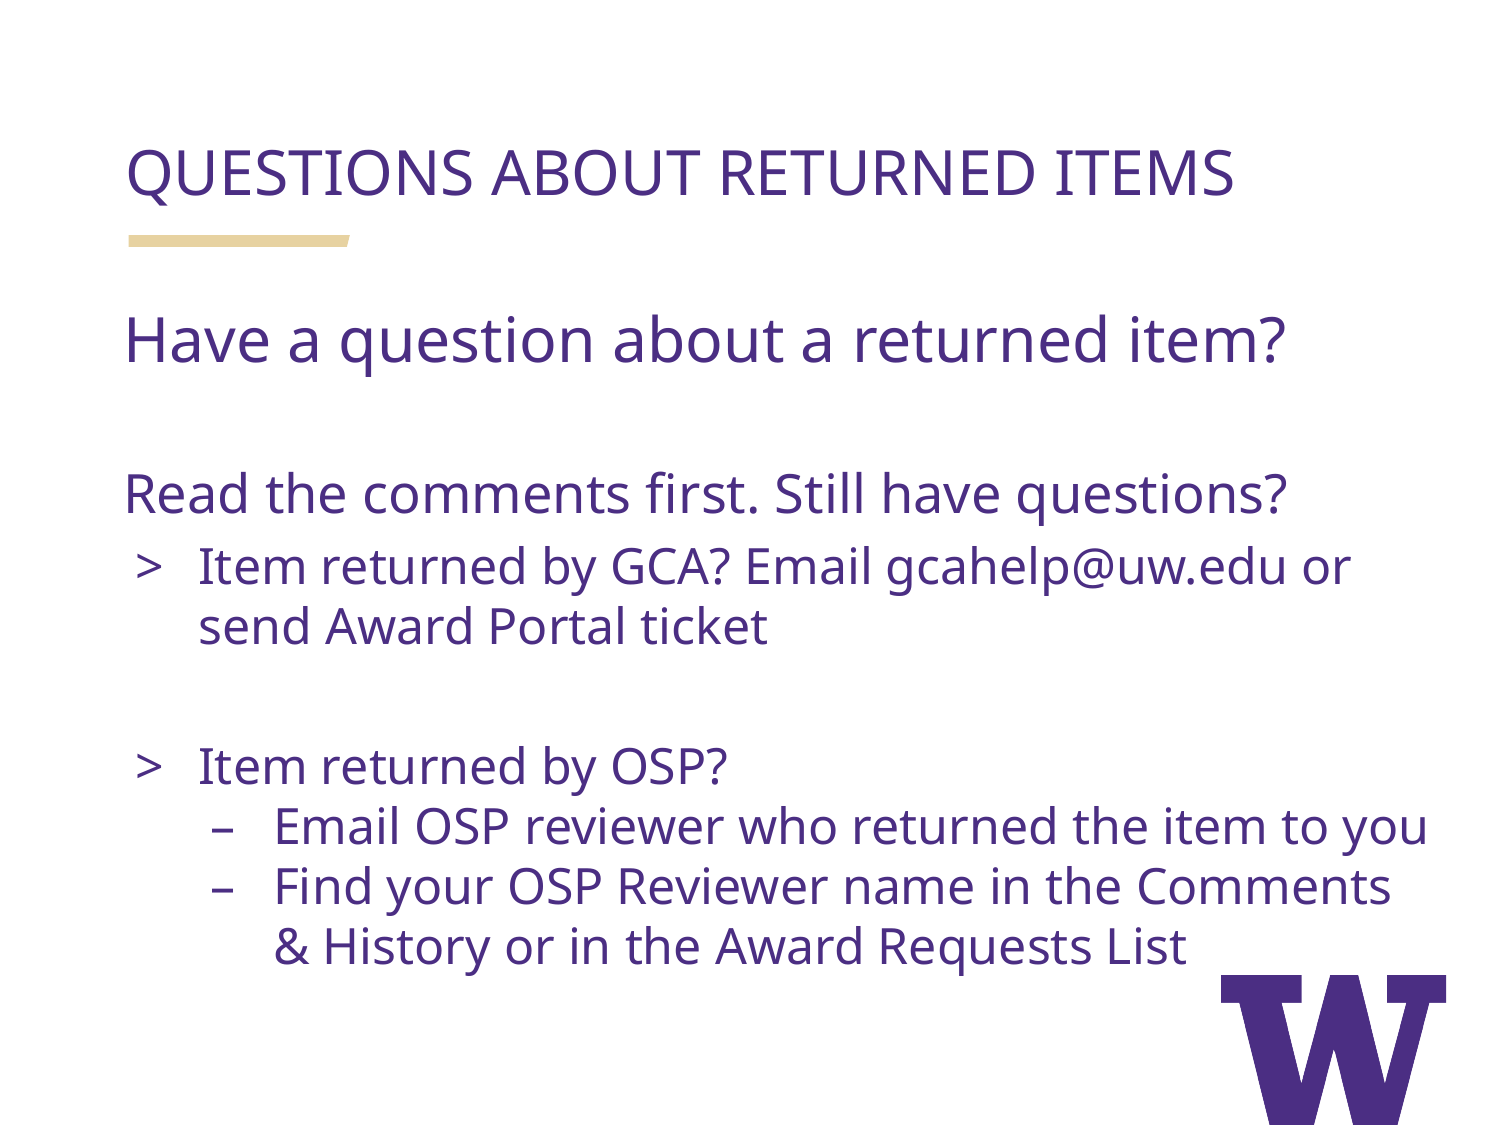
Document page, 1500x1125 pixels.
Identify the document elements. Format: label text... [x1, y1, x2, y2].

picture [1221, 975, 1447, 1125]
picture [128, 235, 350, 247]
list QUESTIONS ABOUT RETURNED ITEMS [110, 60, 1453, 224]
list Have a question about a returned item? Read the comments first. Still have questions? Item returned by GCA? Email gcahelp@uw.edu or send Award Portal ticket Item returned by OSP? Email OSP reviewer who returned the item to you Find your OSP Reviewer name in the Comments & History or in the Award Requests List [108, 284, 1453, 944]
